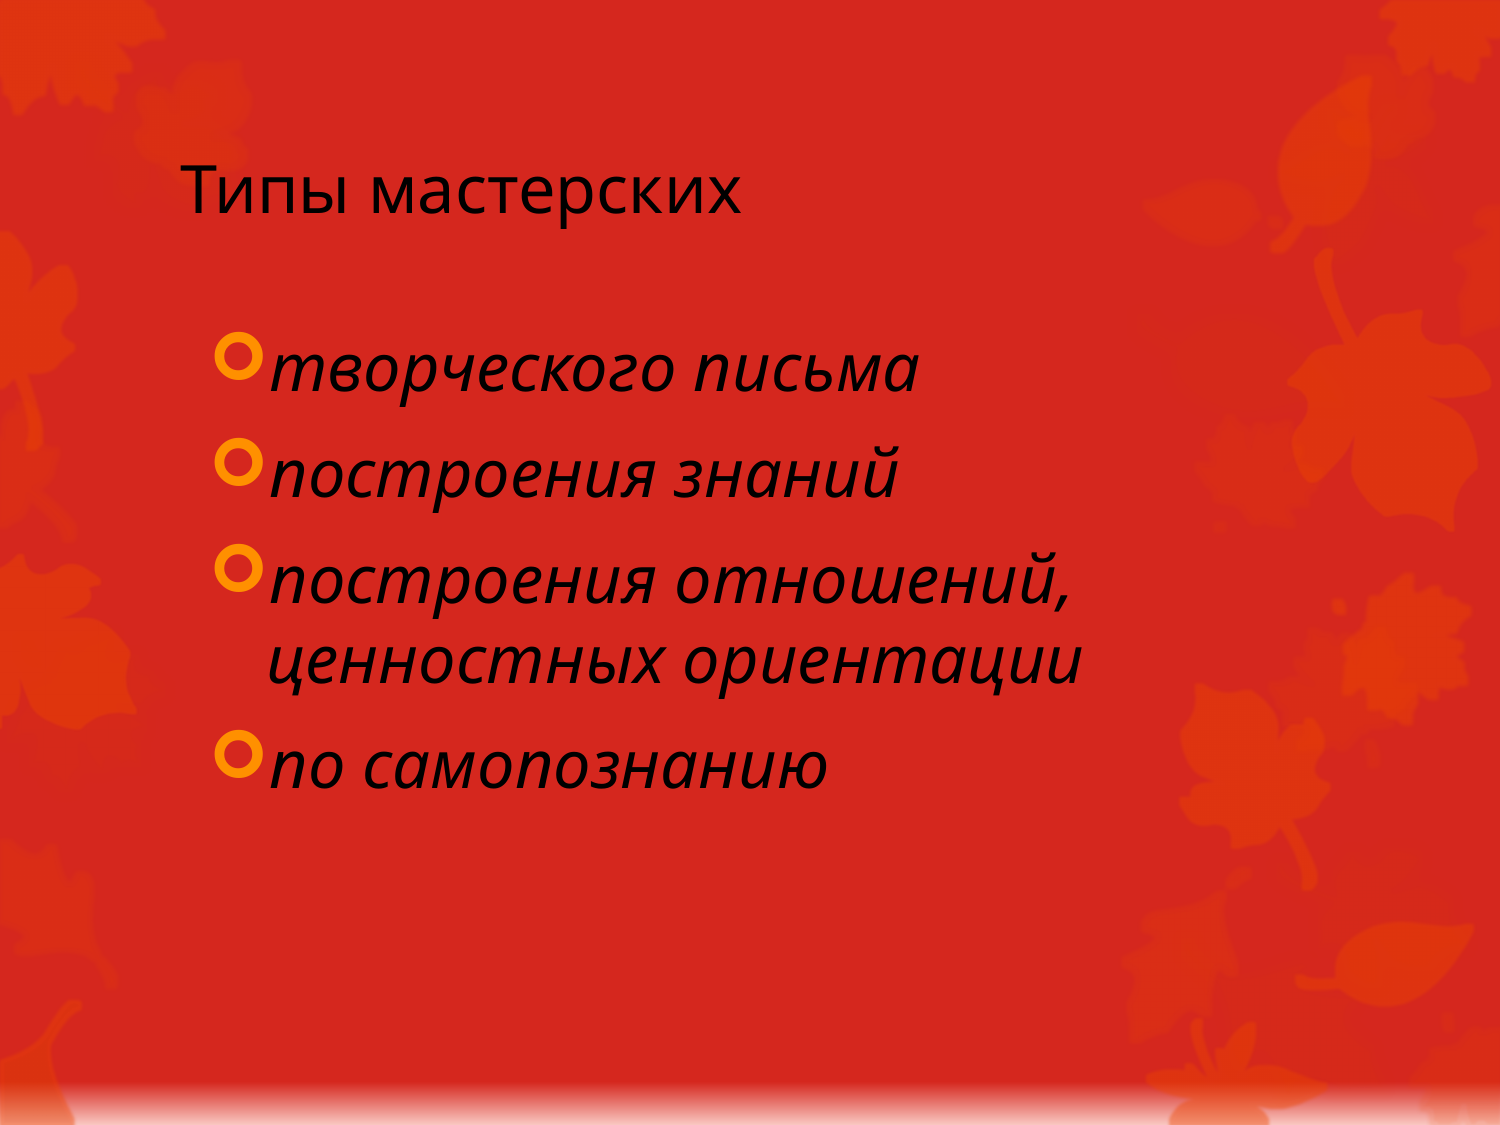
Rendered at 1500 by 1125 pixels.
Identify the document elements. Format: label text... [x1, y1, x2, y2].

title Типы мастерских [165, 110, 1335, 263]
list творческого письма построения знаний построения отношений, ценностных ориентации по самопознанию [194, 314, 1395, 878]
